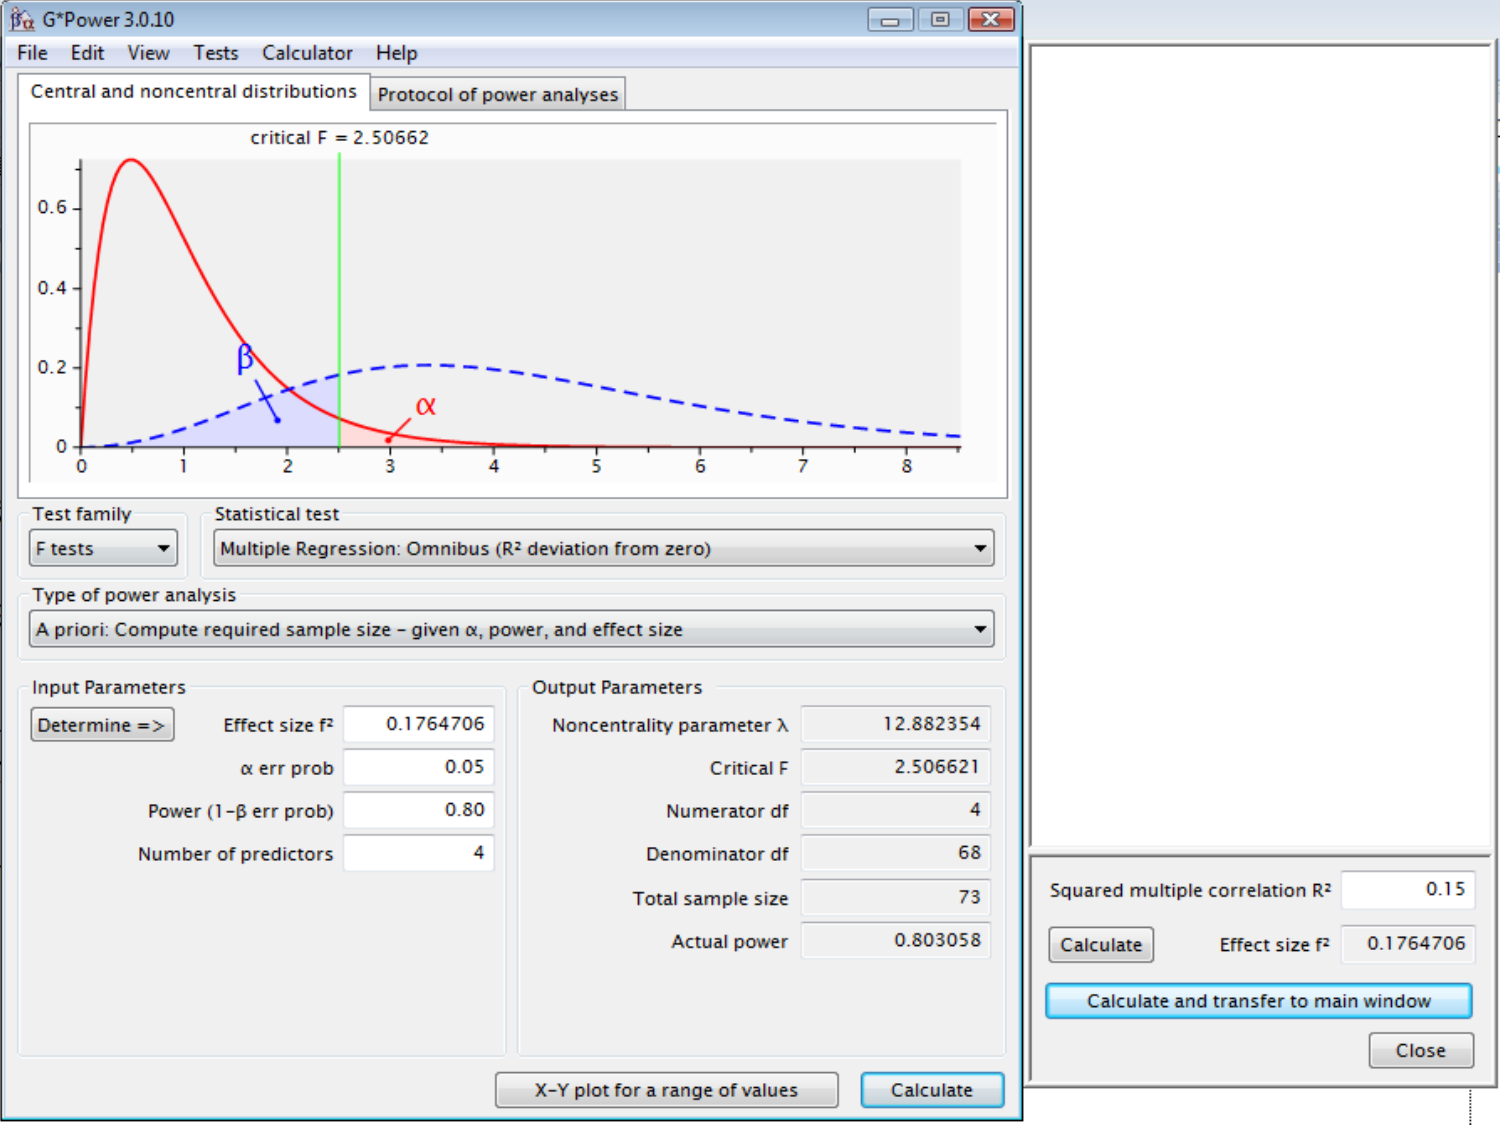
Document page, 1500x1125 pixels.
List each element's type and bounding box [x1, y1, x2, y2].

text_box [0, 0, 1500, 1125]
